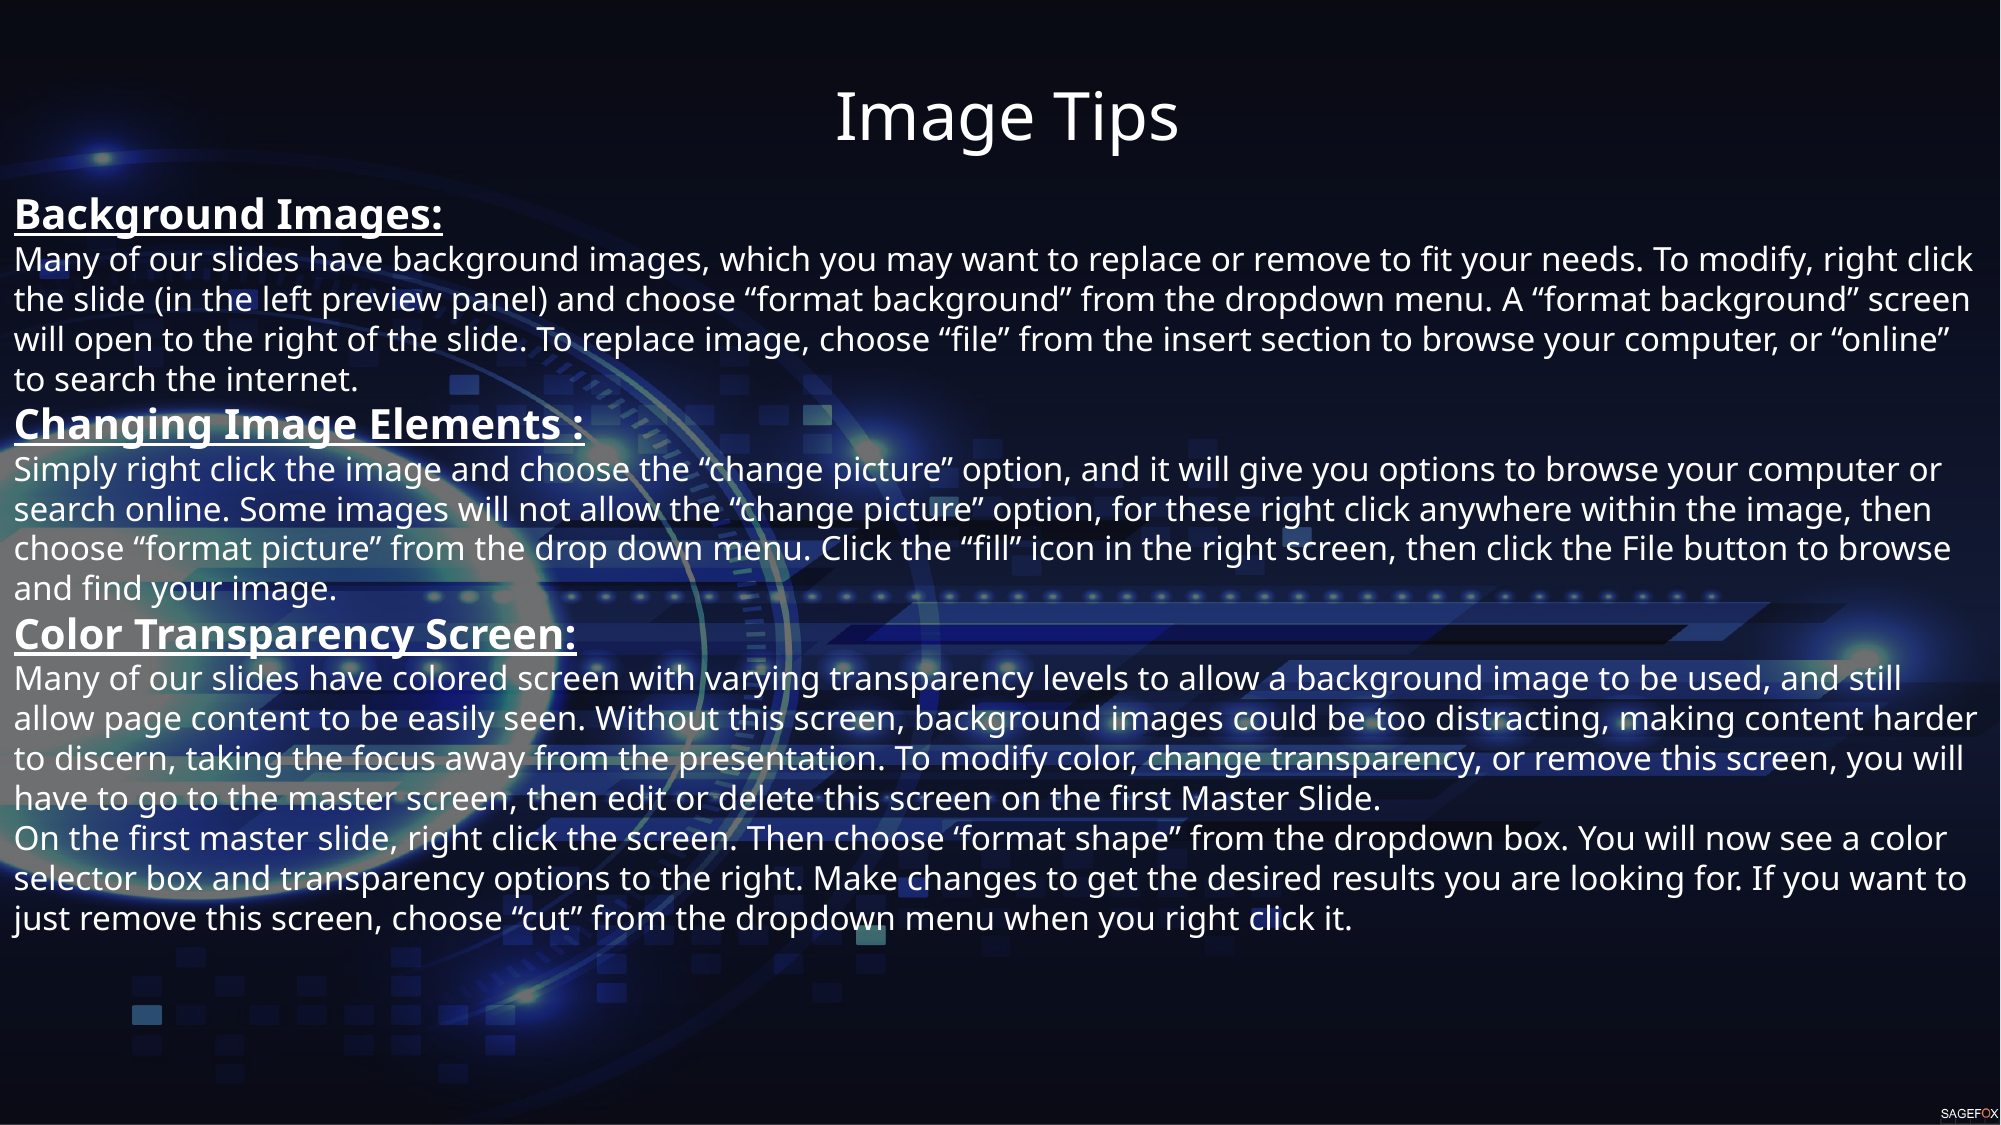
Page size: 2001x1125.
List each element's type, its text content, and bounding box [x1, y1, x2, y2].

text_box Background Images: Many of our slides have background images, which you may want to replace or remove to fit your needs. To modify, right click the slide (in the left preview panel) and choose “format background” from the dropdown menu. A “format background” screen will open to the right of the slide. To replace image, choose “file” from the insert section to browse your computer, or “online” to search the internet. Changing Image Elements : Simply right click the image and choose the “change picture” option, and it will give you options to browse your computer or search online. Some images will not allow the “change picture” option, for these right click anywhere within the image, then choose “format picture” from the drop down menu. Click the “fill” icon in the right screen, then click the File button to browse and find your image. Color Transparency Screen: Many of our slides have colored screen with varying transparency levels to allow a background image to be used, and still allow page content to be easily seen. Without this screen, background images could be too distracting, making content harder to discern, taking the focus away from the presentation. To modify color, change transparency, or remove this screen, you will have to go to the master screen, then edit or delete this screen on the first Master Slide. On the first master slide, right click the screen. Then choose ‘format shape” from the dropdown box. You will now see a color selector box and transparency options to the right. Make changes to get the desired results you are looking for. If you want to just remove this screen, choose “cut” from the dropdown menu when you right click it. [0, 0, 2000, 1125]
title Image Tips [597, 59, 1420, 177]
